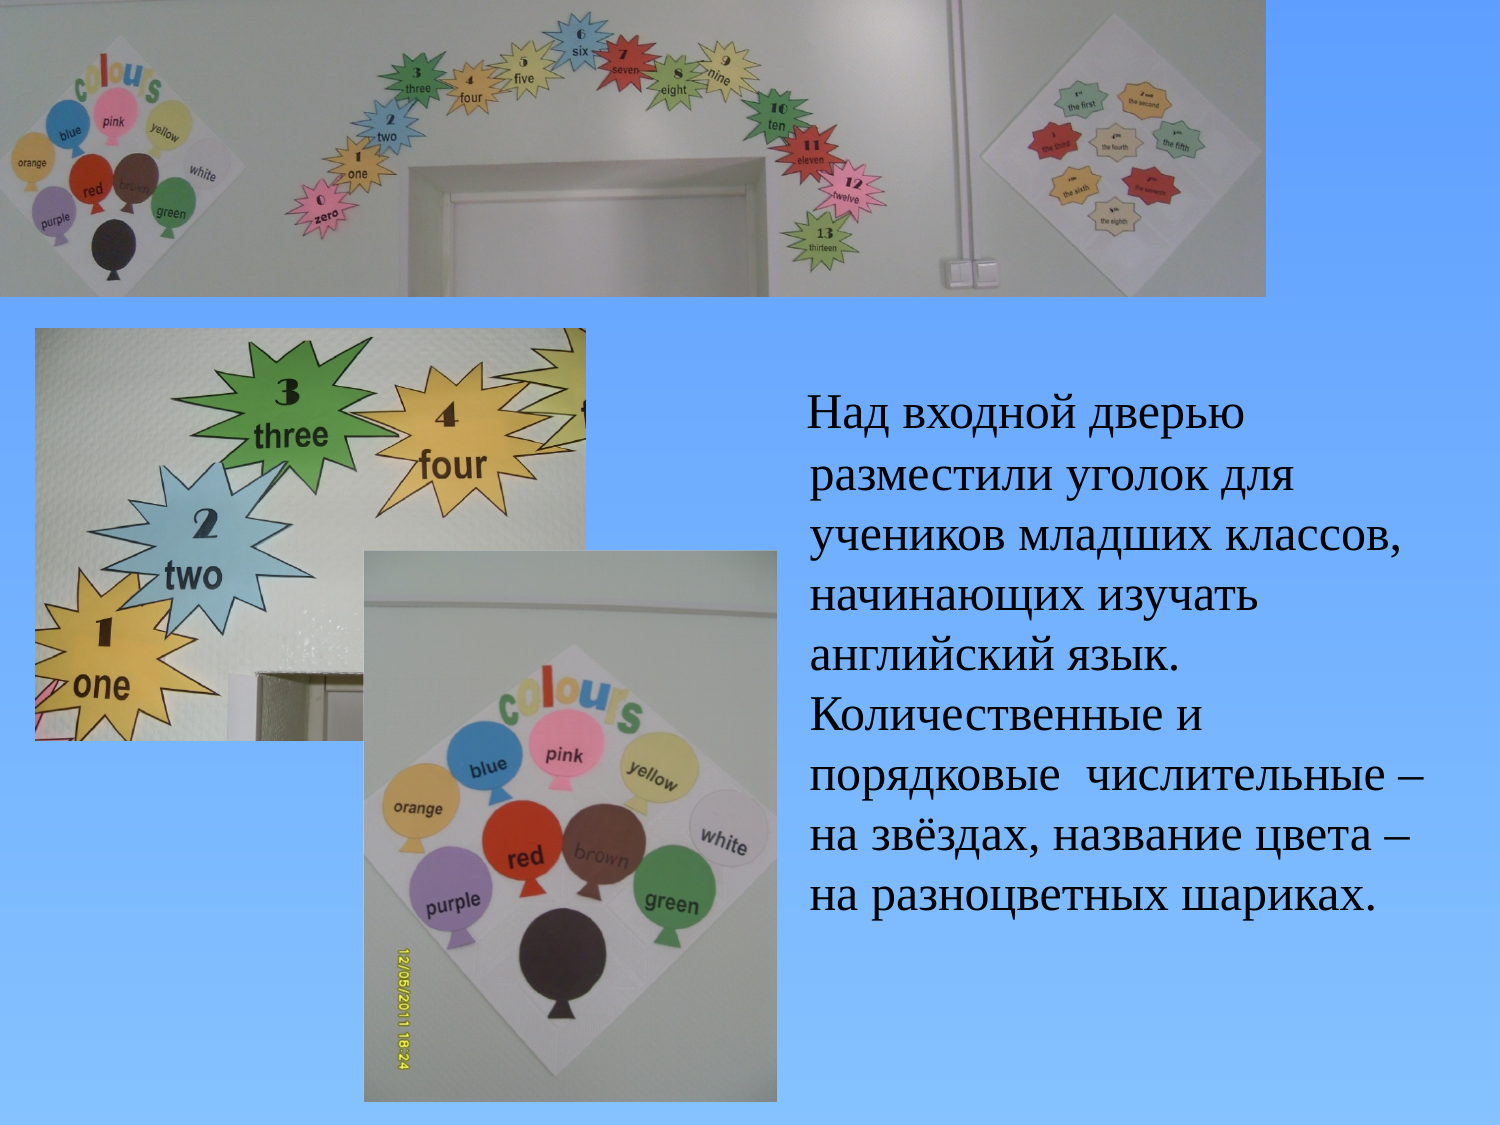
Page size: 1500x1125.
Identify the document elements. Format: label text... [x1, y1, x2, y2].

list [0, 0, 1266, 297]
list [34, 327, 586, 741]
picture [294, 551, 846, 1102]
list Над входной дверью разместили уголок для учеников младших классов, начинающих изучать английский язык. Количественные и порядковые числительные – на звёздах, название цвета – на разноцветных шариках. [738, 363, 1477, 1005]
